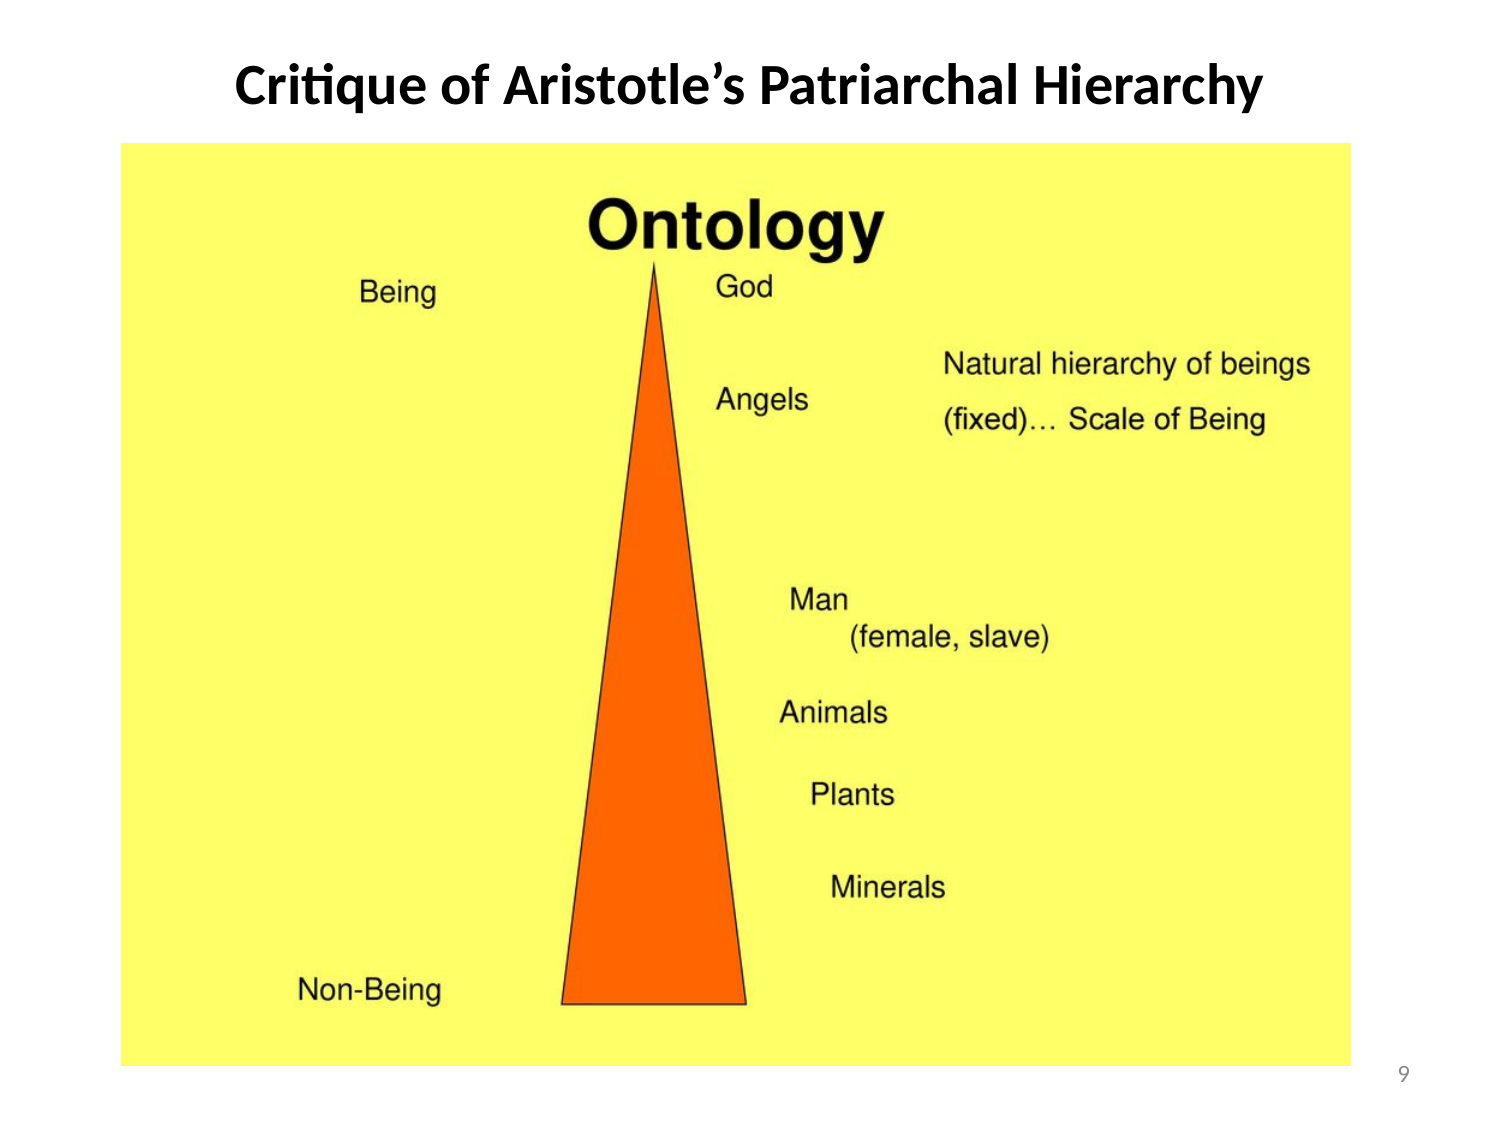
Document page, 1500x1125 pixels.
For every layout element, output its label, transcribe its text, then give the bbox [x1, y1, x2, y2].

slide_number 9 [1074, 1042, 1425, 1103]
picture [120, 143, 1351, 1067]
title Critique of Aristotle’s Patriarchal Hierarchy [75, 45, 1425, 119]
